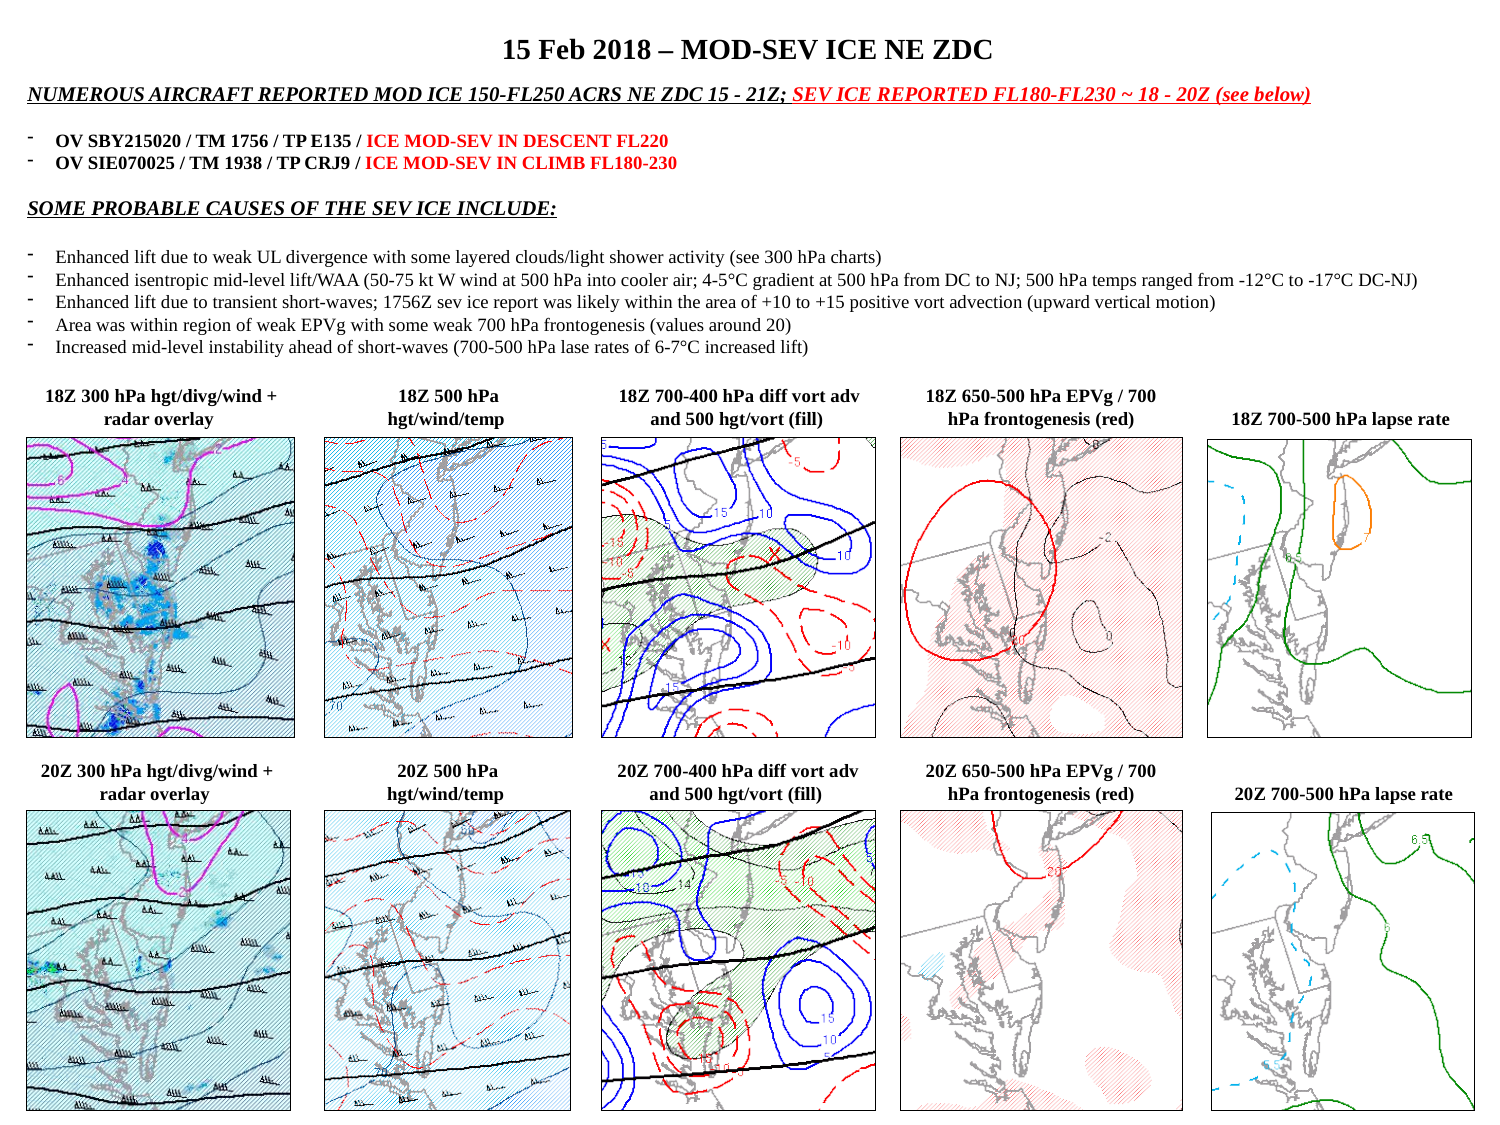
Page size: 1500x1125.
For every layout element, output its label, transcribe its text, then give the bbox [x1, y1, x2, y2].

picture [1211, 812, 1476, 1111]
picture [324, 810, 572, 1112]
text_box 20Z 700-500 hPa lapse rate [1212, 774, 1475, 812]
text_box NUMEROUS AIRCRAFT REPORTED MOD ICE 150-FL250 ACRS NE ZDC 15 - 21Z; SEV ICE REPORTED FL180-FL230 ~ 18 - 20Z (see below) OV SBY215020 / TM 1756 / TP E135 / ICE MOD-SEV IN DESCENT FL220 OV SIE070025 / TM 1938 / TP CRJ9 / ICE MOD-SEV IN CLIMB FL180-230 [12, 73, 1475, 181]
text_box 20Z 650-500 hPa EPVg / 700 hPa frontogenesis (red) [900, 751, 1183, 810]
text_box 15 Feb 2018 – MOD-SEV ICE NE ZDC [12, 14, 1475, 73]
text_box 18Z 700-400 hPa diff vort adv and 500 hgt/vort (fill) [602, 376, 876, 436]
picture [1206, 438, 1472, 738]
picture [899, 810, 1183, 1111]
text_box 18Z 300 hPa hgt/divg/wind + radar overlay [26, 376, 296, 437]
picture [26, 810, 291, 1111]
text_box 20Z 300 hPa hgt/divg/wind + radar overlay [24, 751, 290, 811]
picture [899, 437, 1184, 738]
picture [26, 437, 295, 738]
picture [324, 437, 573, 738]
text_box SOME PROBABLE CAUSES OF THE SEV ICE INCLUDE: Enhanced lift due to weak UL divergence with some layered clouds/light shower activity (see 300 hPa charts) Enhanced isentropic mid-level lift/WAA (50-75 kt W wind at 500 hPa into cooler air; 4-5°C gradient at 500 hPa from DC to NJ; 500 hPa temps ranged from -12°C to -17°C DC-NJ) Enhanced lift due to transient short-waves; 1756Z sev ice report was likely within the area of +10 to +15 positive vort advection (upward vertical motion) Area was within region of weak EPVg with some weak 700 hPa frontogenesis (values around 20) Increased mid-level instability ahead of short-waves (700-500 hPa lase rates of 6-7°C increased lift) [12, 187, 1475, 365]
picture [601, 437, 877, 738]
text_box 18Z 700-500 hPa lapse rate [1206, 399, 1475, 437]
picture [601, 810, 877, 1112]
text_box 18Z 650-500 hPa EPVg / 700 hPa frontogenesis (red) [900, 376, 1183, 436]
text_box 20Z 700-400 hPa diff vort adv and 500 hgt/vort (fill) [600, 751, 876, 810]
text_box 20Z 500 hPa hgt/wind/temp [324, 751, 571, 810]
text_box 18Z 500 hPa hgt/wind/temp [324, 376, 573, 436]
